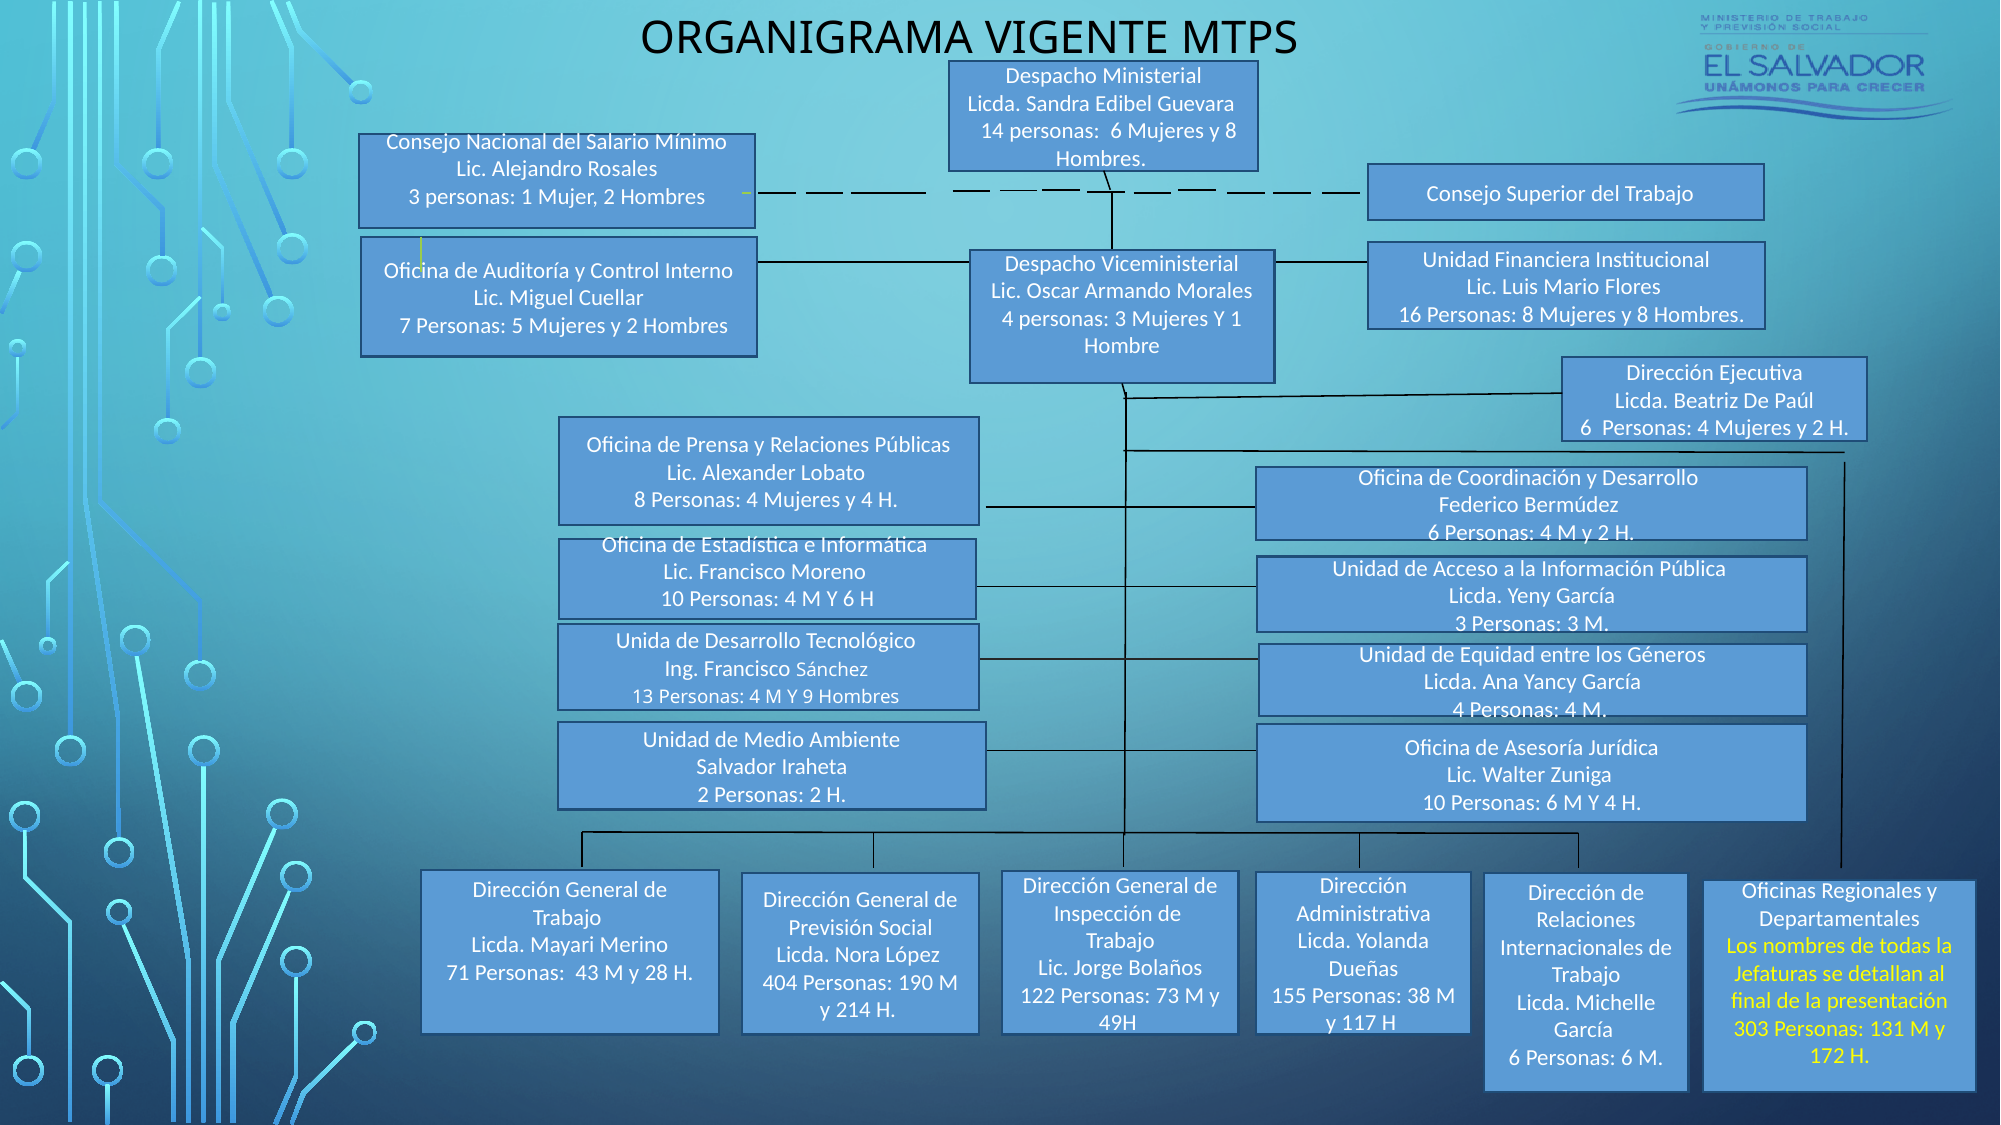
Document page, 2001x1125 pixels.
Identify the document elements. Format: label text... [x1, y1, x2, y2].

text_box Organigrama vigente MTPS [624, 7, 1807, 59]
text_box [273, 59, 2000, 135]
text_box Unidad de Acceso a la Información Pública Licda. Yeny García 3 Personas: 3 M. [1257, 556, 1807, 633]
text_box Dirección Administrativa Licda. Yolanda Dueñas 155 Personas: 38 M y 117 H [1255, 871, 1472, 1035]
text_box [1103, 170, 1111, 191]
text_box Consejo Nacional del Salario Mínimo Lic. Alejandro Rosales 3 personas: 1 Mujer, 2 Hombres [358, 135, 756, 229]
picture [1676, 14, 1953, 120]
text_box Unidad Financiera Institucional Lic. Luis Mario Flores 16 Personas: 8 Mujeres y 8 Hombres. [1368, 241, 1765, 330]
text_box Oficina de Prensa y Relaciones Públicas Lic. Alexander Lobato 8 Personas: 4 Mujeres y 4 H. [558, 417, 980, 526]
text_box Despacho Viceministerial Lic. Oscar Armando Morales 4 personas: 3 Mujeres Y 1 Hombre [969, 263, 1275, 384]
text_box Unidad de Medio Ambiente Salvador Iraheta 2 Personas: 2 H. [558, 722, 986, 810]
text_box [1121, 383, 1127, 398]
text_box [1123, 392, 1563, 399]
text_box Oficina de Estadística e Informática Lic. Francisco Moreno 10 Personas: 4 M Y 6 H [558, 538, 977, 620]
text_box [14, 14, 193, 193]
text_box Despacho Viceministerial Lic. Oscar Armando Morales 4 personas: 3 Mujeres Y 1 Hombre [1113, 250, 1275, 261]
text_box Dirección General de Trabajo Licda. Mayari Merino 71 Personas: 43 M y 28 H. [421, 870, 720, 1035]
text_box Despacho Ministerial Licda. Sandra Edibel Guevara 14 personas: 6 Mujeres y 8 Hombres. [949, 135, 1259, 171]
text_box Oficina de Asesoría Jurídica Lic. Walter Zuniga 10 Personas: 6 M Y 4 H. [1257, 724, 1807, 823]
text_box Dirección General de Previsión Social Licda. Nora López 404 Personas: 190 M y 214 H. [742, 872, 980, 1035]
text_box Dirección General de Inspección de Trabajo Lic. Jorge Bolaños 122 Personas: 73 M y 49H [1002, 871, 1239, 1035]
text_box Unidad de Equidad entre los Géneros Licda. Ana Yancy García 4 Personas: 4 M. [1258, 644, 1807, 717]
text_box Dirección de Relaciones Internacionales de Trabajo Licda. Michelle García 6 Personas: 6 M. [1483, 873, 1689, 1092]
text_box Oficinas Regionales y Departamentales Los nombres de todas la Jefaturas se detallan al final de la presentación 303 Personas: 131 M y 172 H. [1703, 879, 1977, 1092]
text_box Dirección Ejecutiva Licda. Beatriz De Paúl 6 Personas: 4 Mujeres y 2 H. [1562, 356, 1868, 442]
text_box Consejo Superior del Trabajo [1367, 163, 1764, 221]
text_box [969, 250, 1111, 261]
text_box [1840, 461, 1845, 869]
text_box Oficina de Auditoría y Control Interno Lic. Miguel Cuellar 7 Personas: 5 Mujeres y 2 Hombres [360, 236, 758, 357]
text_box Unida de Desarrollo Tecnológico Ing. Francisco Sánchez 13 Personas: 4 M Y 9 Hombres [558, 624, 980, 711]
text_box Oficina de Coordinación y Desarrollo Federico Bermúdez 6 Personas: 4 M y 2 H. [1255, 467, 1807, 540]
